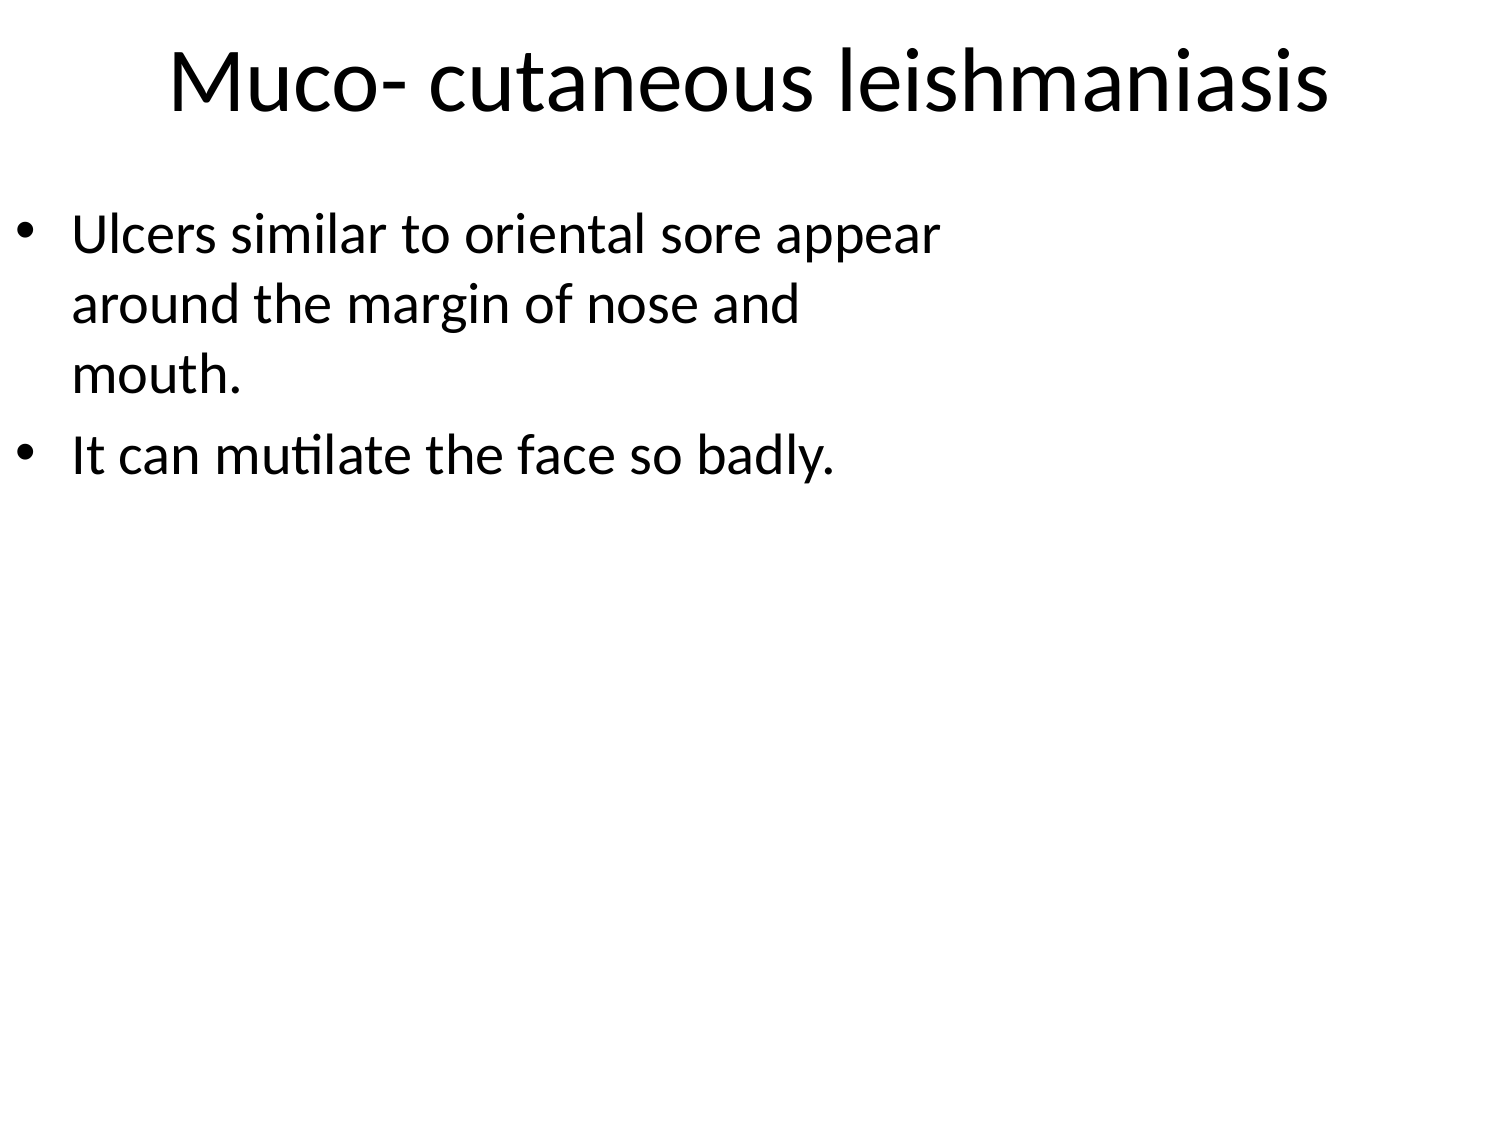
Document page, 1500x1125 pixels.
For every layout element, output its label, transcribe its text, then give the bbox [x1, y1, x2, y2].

title Muco- cutaneous leishmaniasis [0, 0, 1500, 150]
list Ulcers similar to oriental sore appear around the margin of nose and mouth. It can mutilate the face so badly. [0, 187, 1000, 1125]
